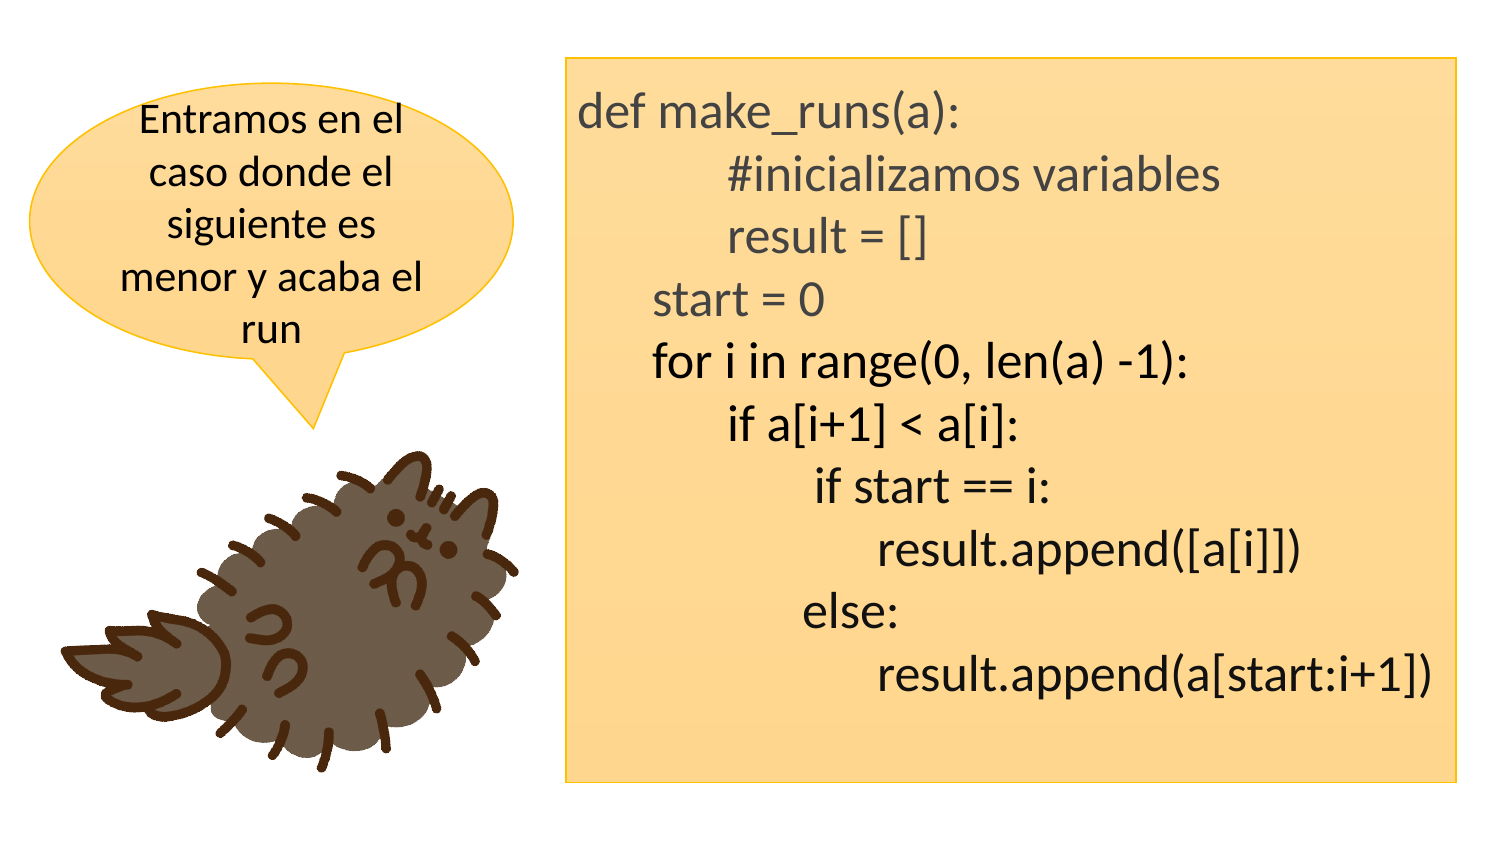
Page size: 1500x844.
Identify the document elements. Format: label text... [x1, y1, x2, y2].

text_box def make_runs(a): #inicializamos variables result = [] start = 0 for i in range(0, len(a) -1): if a[i+1] < a[i]: if start == i: result.append([a[i]]) else: result.append(a[start:i+1]) [565, 58, 1457, 783]
text_box Entramos en el caso donde el siguiente es menor y acaba el run [29, 83, 514, 371]
picture [1, 345, 565, 844]
